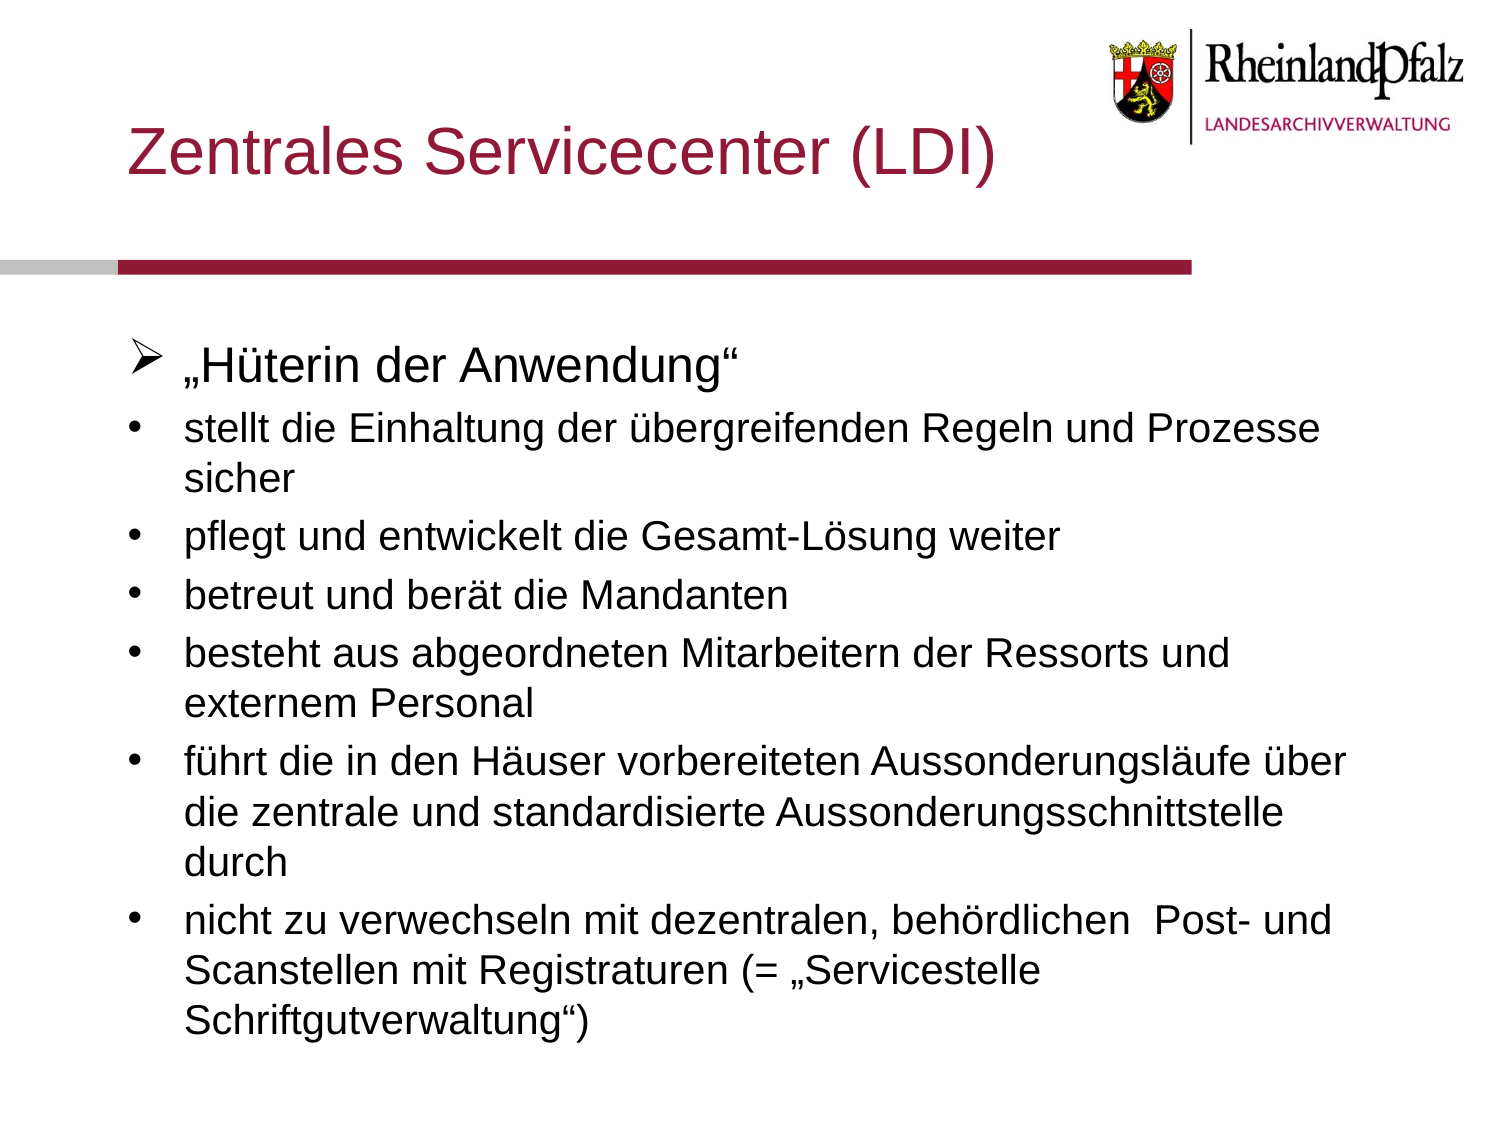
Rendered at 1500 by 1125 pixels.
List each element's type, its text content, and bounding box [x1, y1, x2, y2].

list „Hüterin der Anwendung“ stellt die Einhaltung der übergreifenden Regeln und Prozesse sicher pflegt und entwickelt die Gesamt-Lösung weiter betreut und berät die Mandanten besteht aus abgeordneten Mitarbeitern der Ressorts und externem Personal führt die in den Häuser vorbereiteten Aussonderungsläufe über die zentrale und standardisierte Aussonderungsschnittstelle durch nicht zu verwechseln mit dezentralen, behördlichen Post- und Scanstellen mit Registraturen (= „Servicestelle Schriftgutverwaltung“) [112, 324, 1388, 1000]
picture [1109, 29, 1464, 214]
title Zentrales Servicecenter (LDI) [112, 71, 1071, 224]
